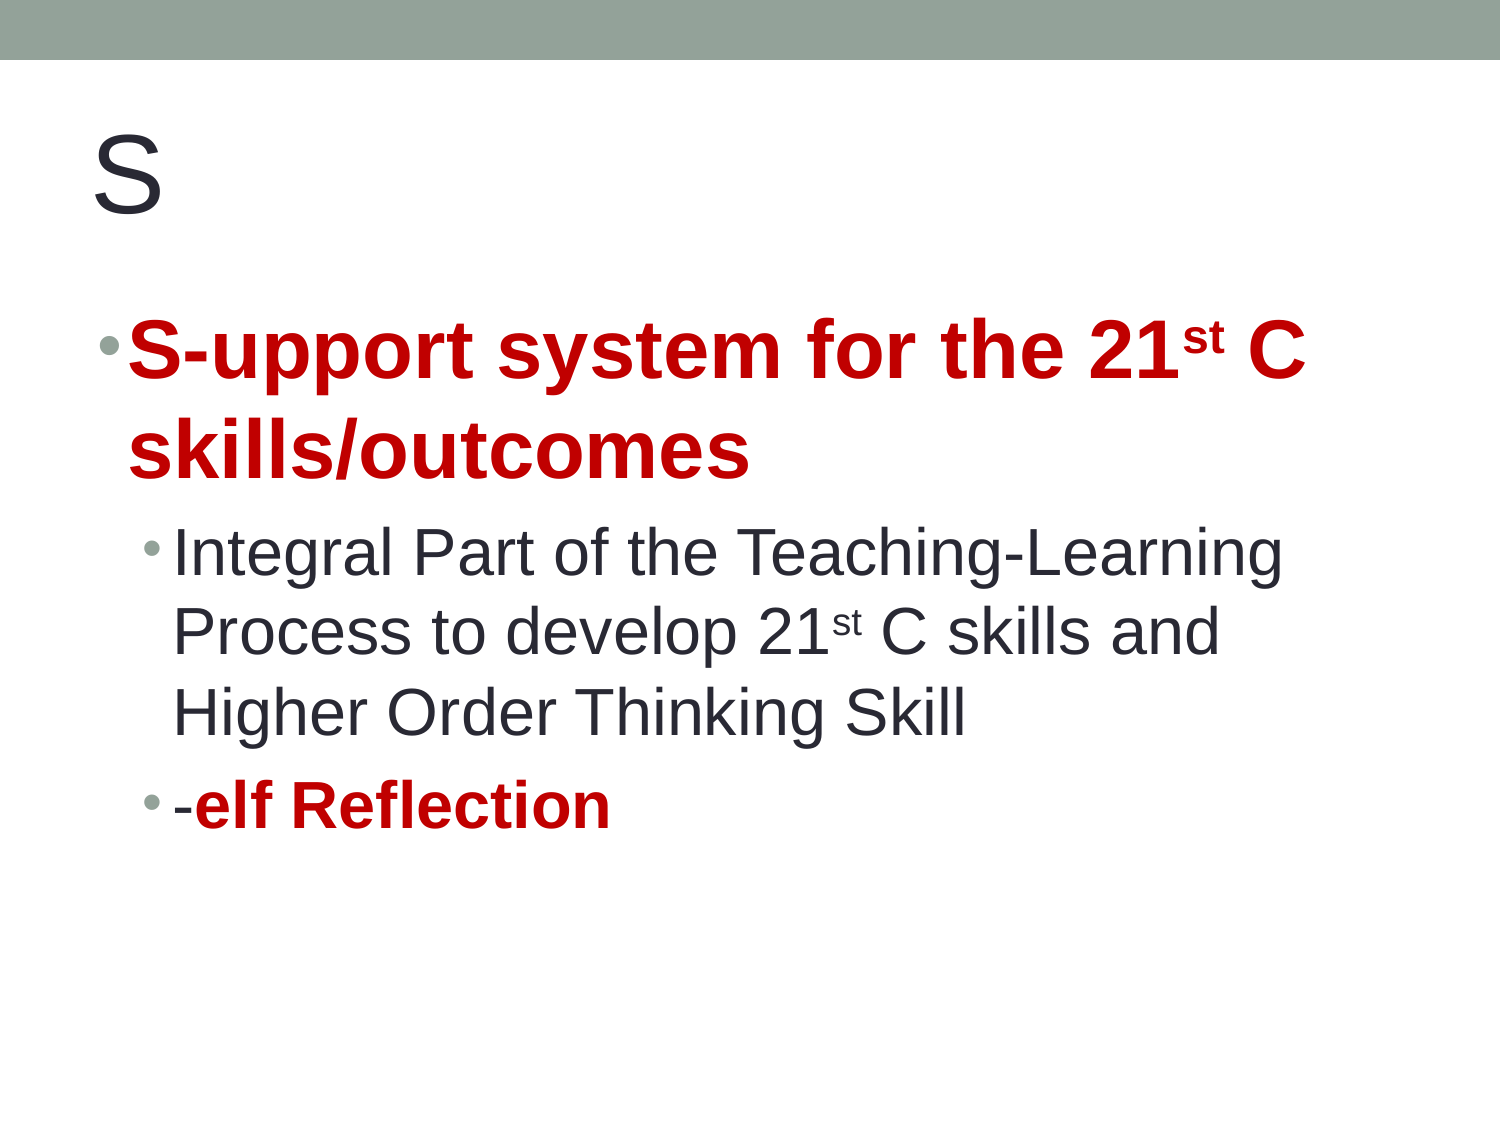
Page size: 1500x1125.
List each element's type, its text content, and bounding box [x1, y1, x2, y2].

title S [75, 87, 1425, 250]
list S-upport system for the 21st C skills/outcomes Integral Part of the Teaching-Learning Process to develop 21st C skills and Higher Order Thinking Skill -elf Reflection [82, 287, 1425, 1025]
